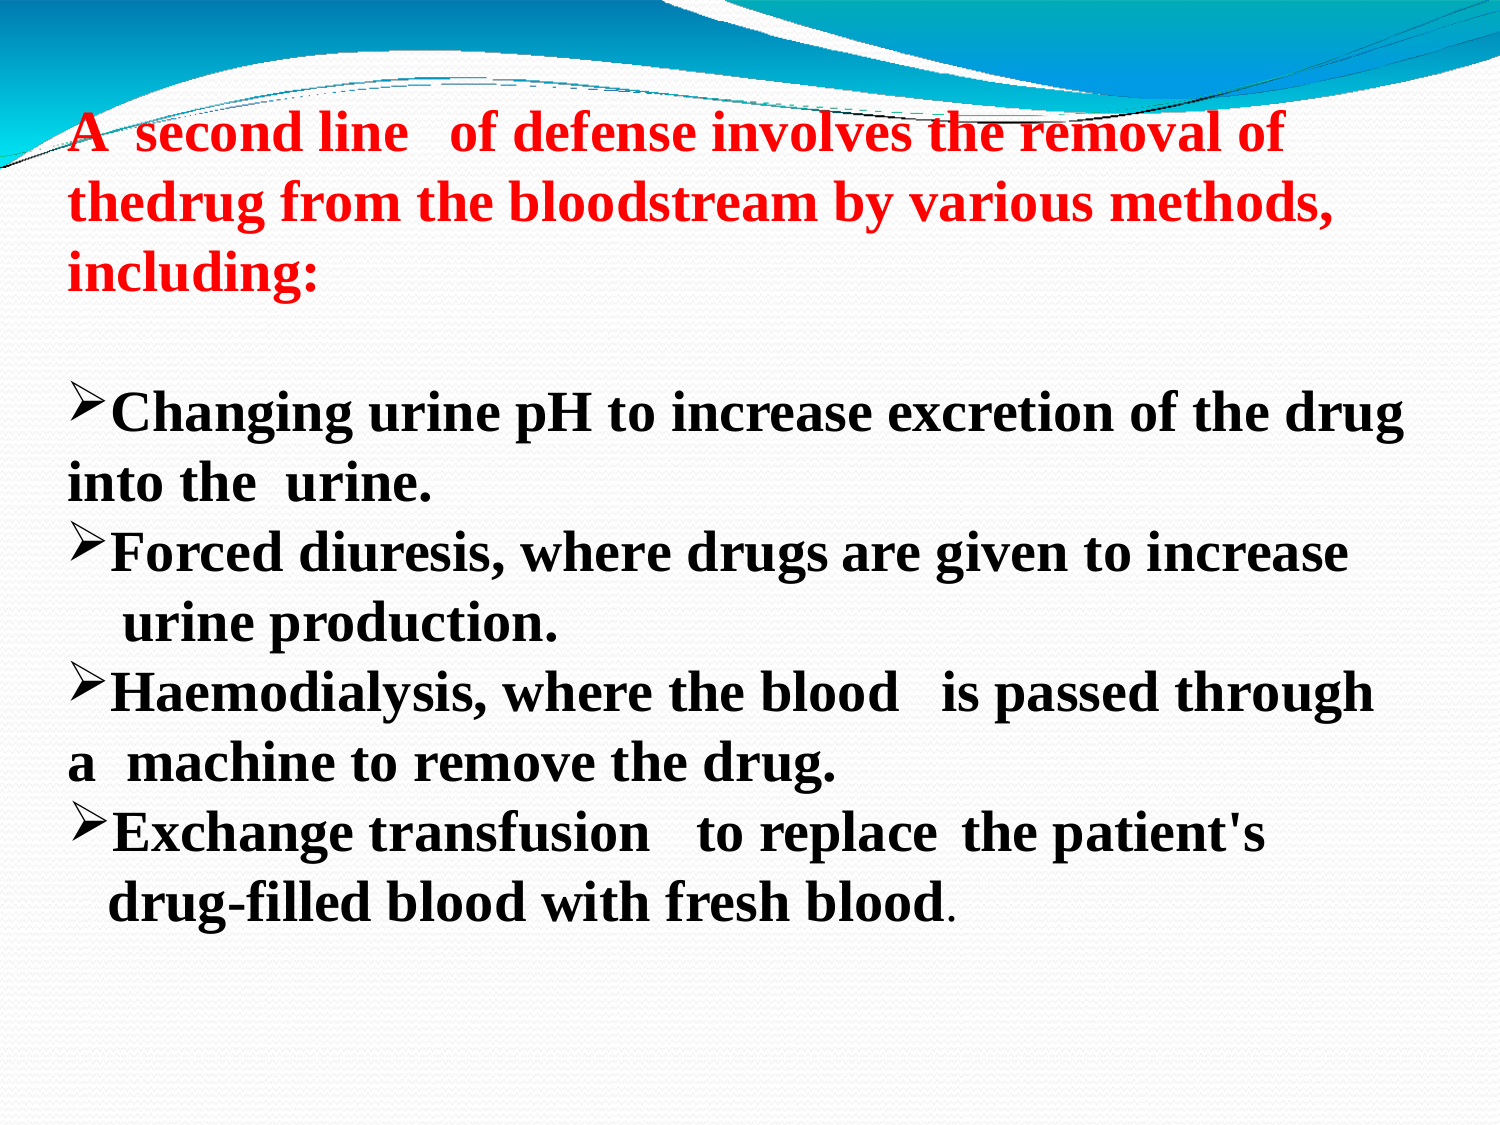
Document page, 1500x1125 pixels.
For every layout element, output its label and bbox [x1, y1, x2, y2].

text_box [0, 0, 1500, 1125]
